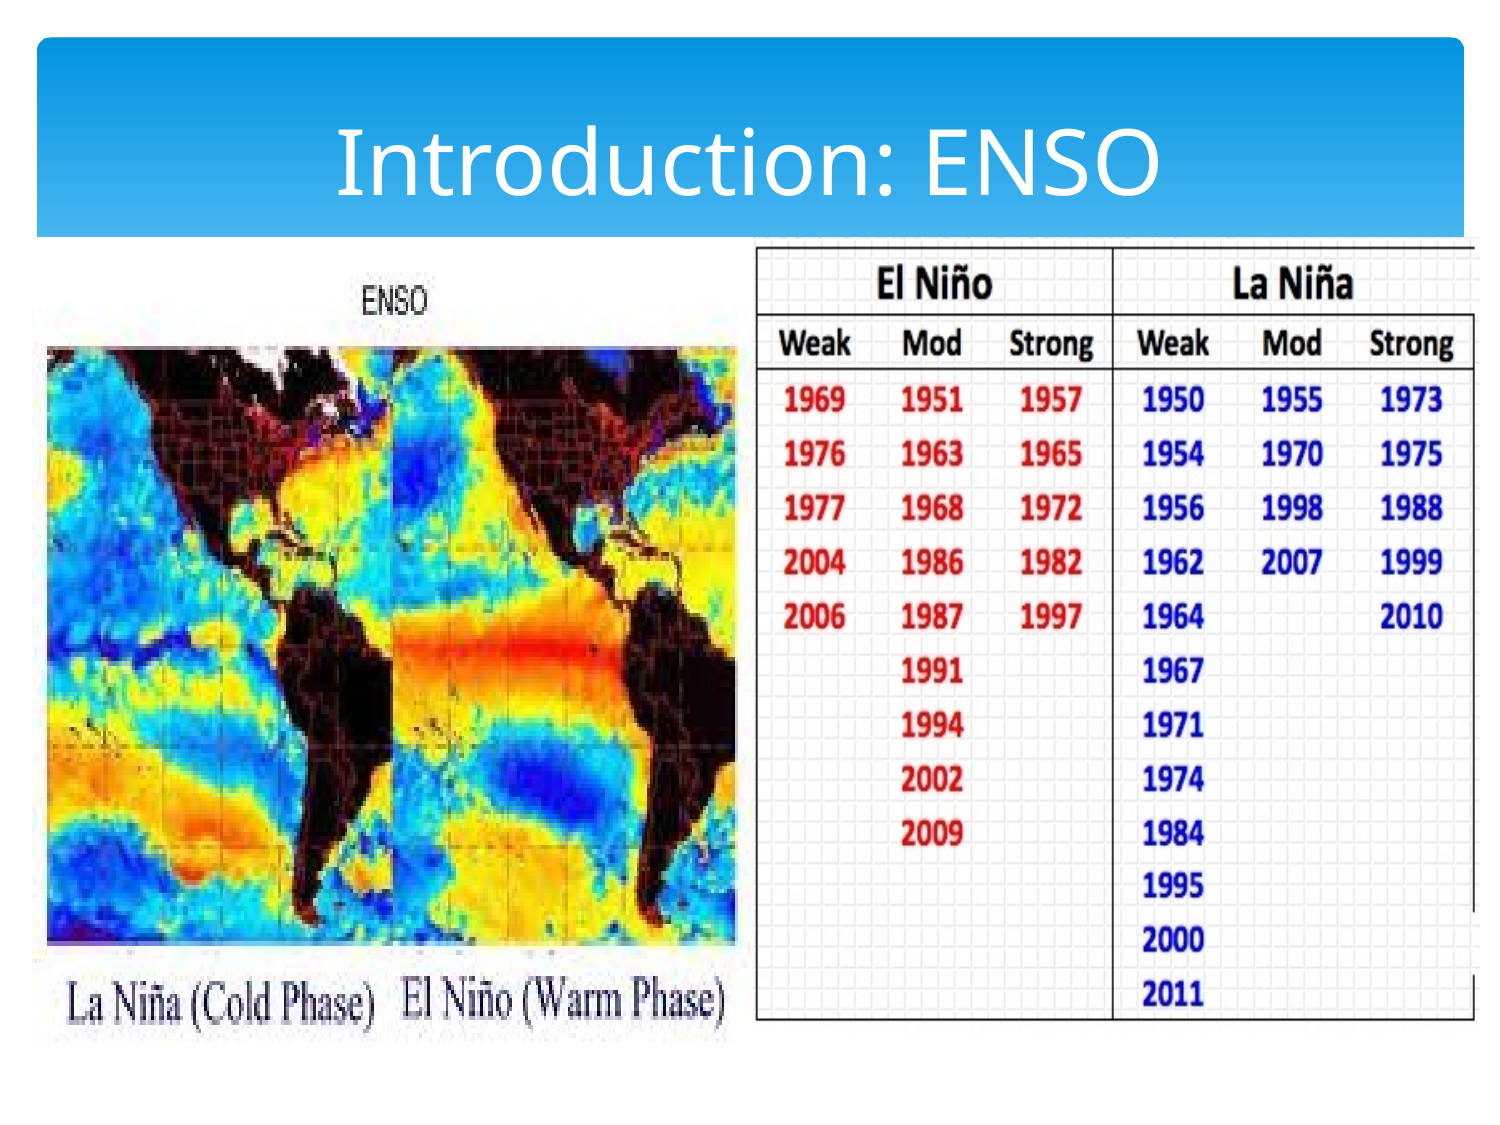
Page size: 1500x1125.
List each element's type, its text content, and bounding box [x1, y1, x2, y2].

picture [31, 237, 1481, 1047]
title Introduction: ENSO [75, 55, 1425, 235]
